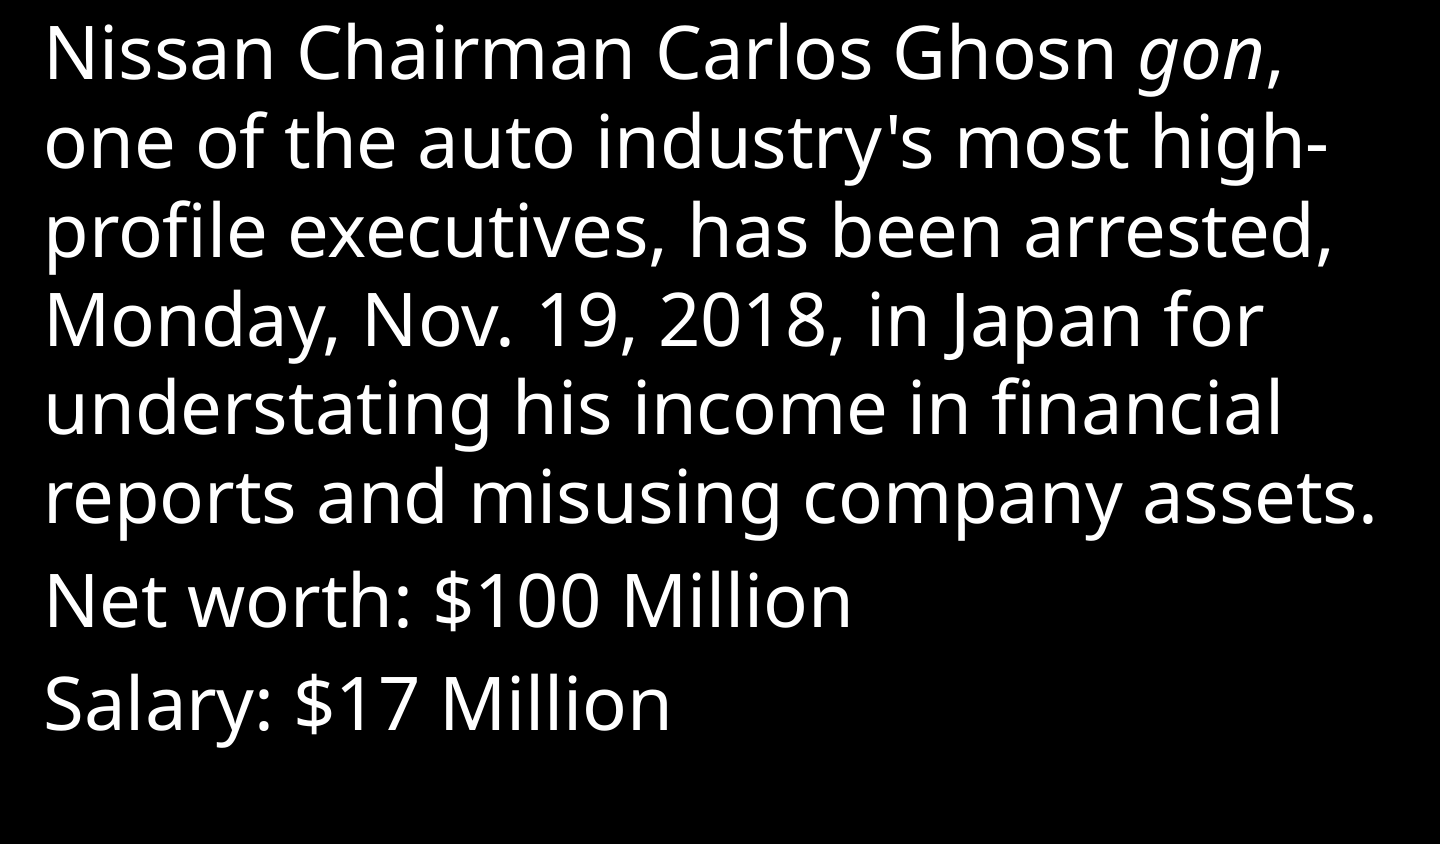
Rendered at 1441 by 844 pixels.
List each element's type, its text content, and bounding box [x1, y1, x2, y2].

subtitle Nissan Chairman Carlos Ghosn gon, one of the auto industry's most high-profile executives, has been arrested, Monday, Nov. 19, 2018, in Japan for understating his income in financial reports and misusing company assets. Net worth: $100 Million Salary: $17 Million [32, 0, 1408, 844]
